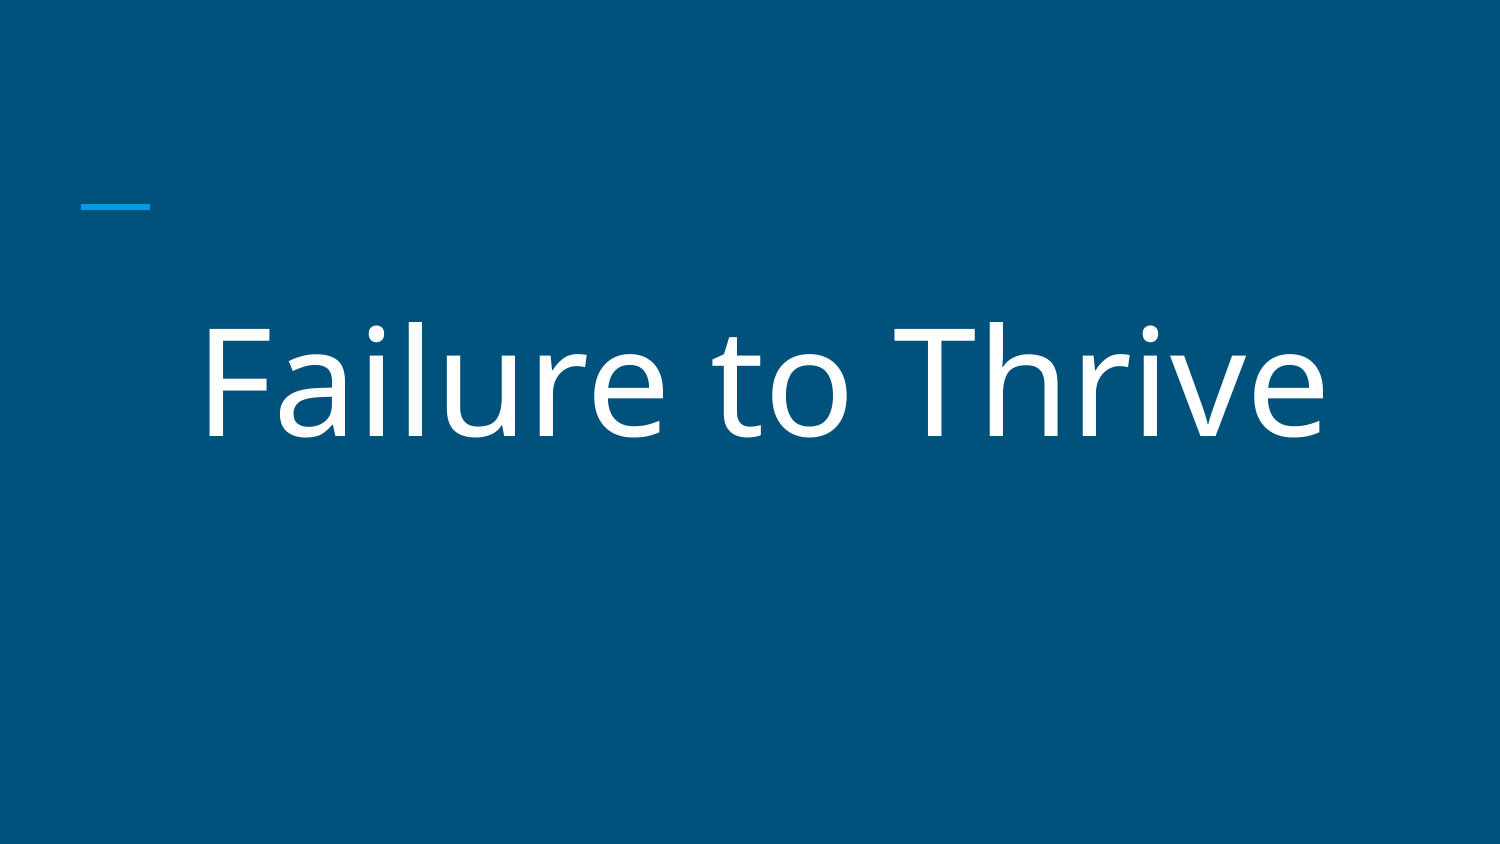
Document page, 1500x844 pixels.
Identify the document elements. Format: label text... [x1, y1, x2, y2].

list Failure to Thrive [63, 244, 1437, 750]
